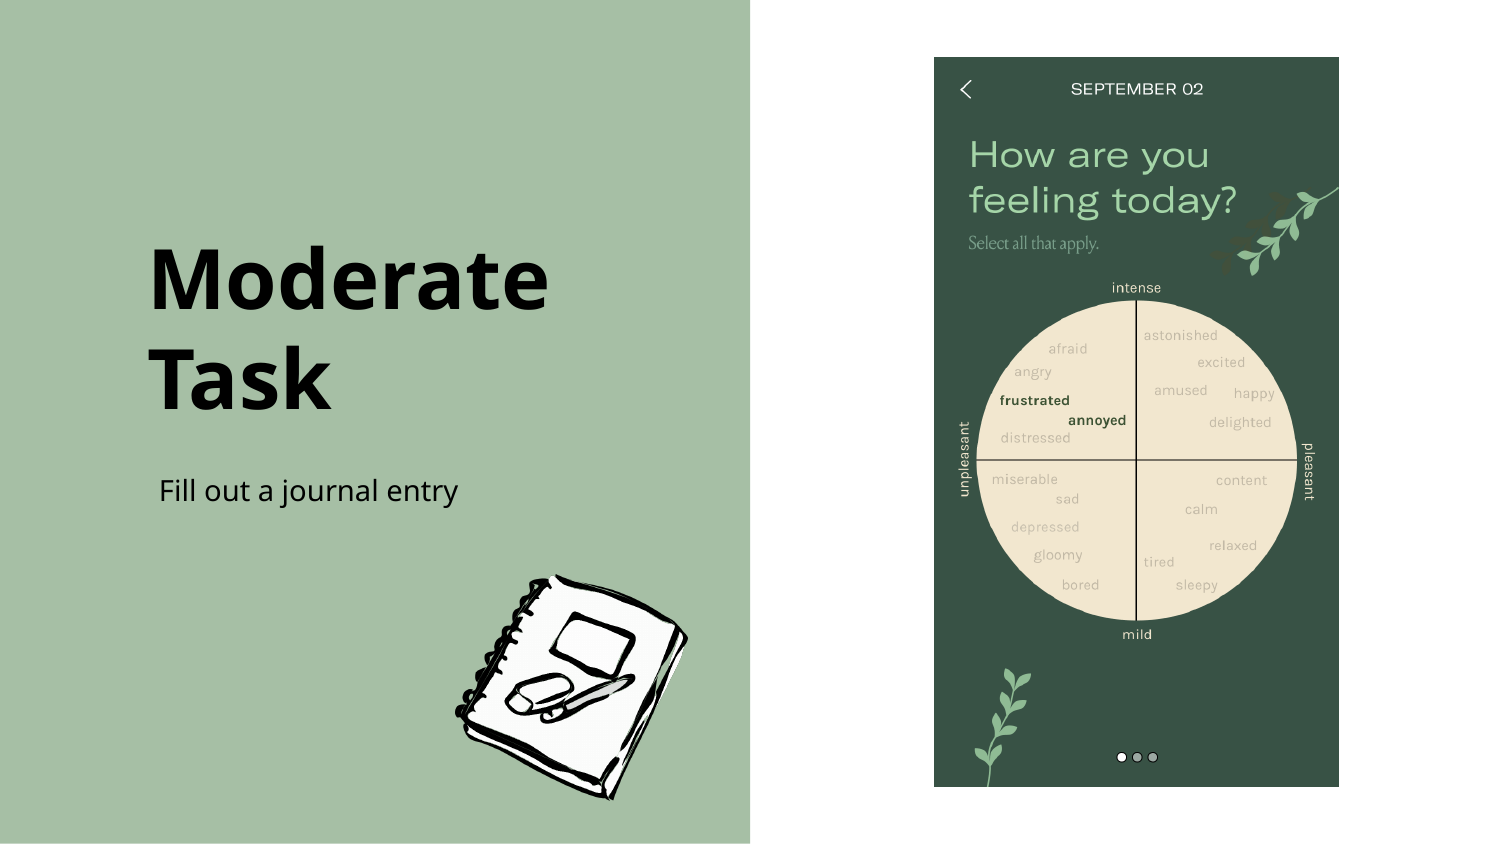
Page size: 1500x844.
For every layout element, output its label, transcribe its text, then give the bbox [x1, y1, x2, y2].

picture [933, 57, 1339, 787]
title Moderate Task [132, 354, 583, 441]
picture [455, 574, 688, 801]
subtitle Fill out a journal entry [143, 456, 675, 729]
